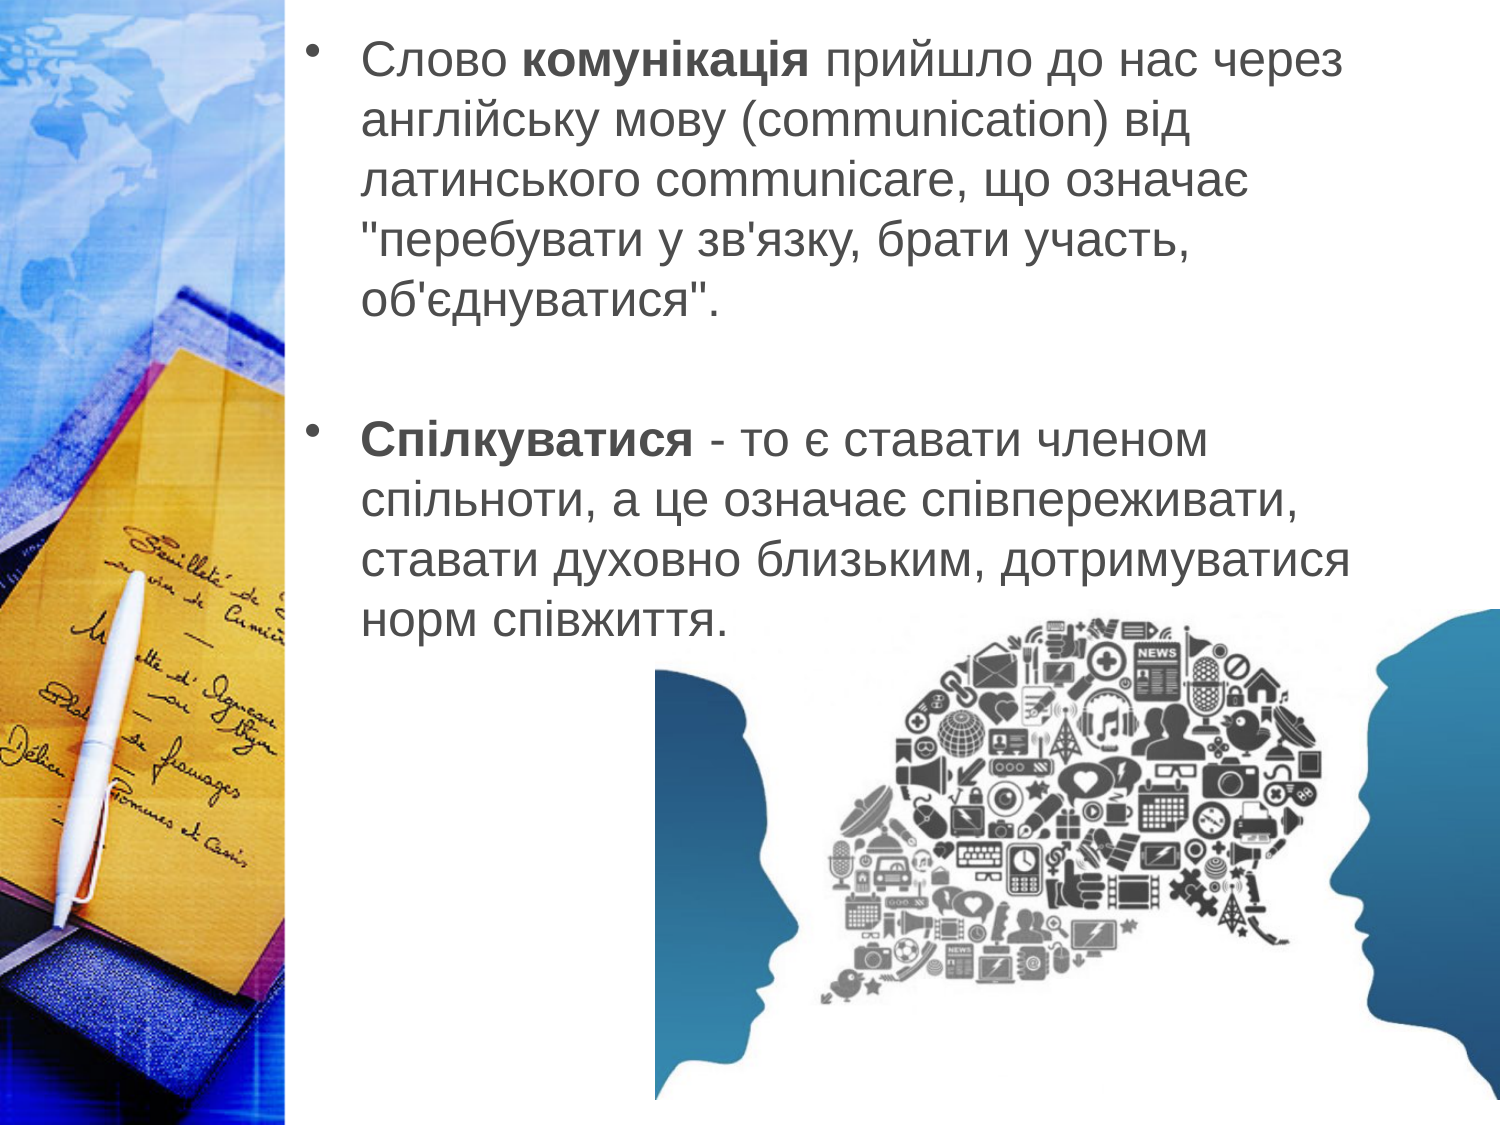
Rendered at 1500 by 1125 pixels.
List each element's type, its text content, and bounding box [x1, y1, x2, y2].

picture [0, 0, 1500, 1125]
list Слово комунікація прийшло до нас через англійську мову (communication) від латинського communicare, що означає "перебувати у зв'язку, брати участь, об'єднуватися". Спілкуватися - то є ставати членом спільноти, а це означає співпереживати, ставати духовно близьким, дотримуватися норм співжиття. [289, 18, 1448, 646]
